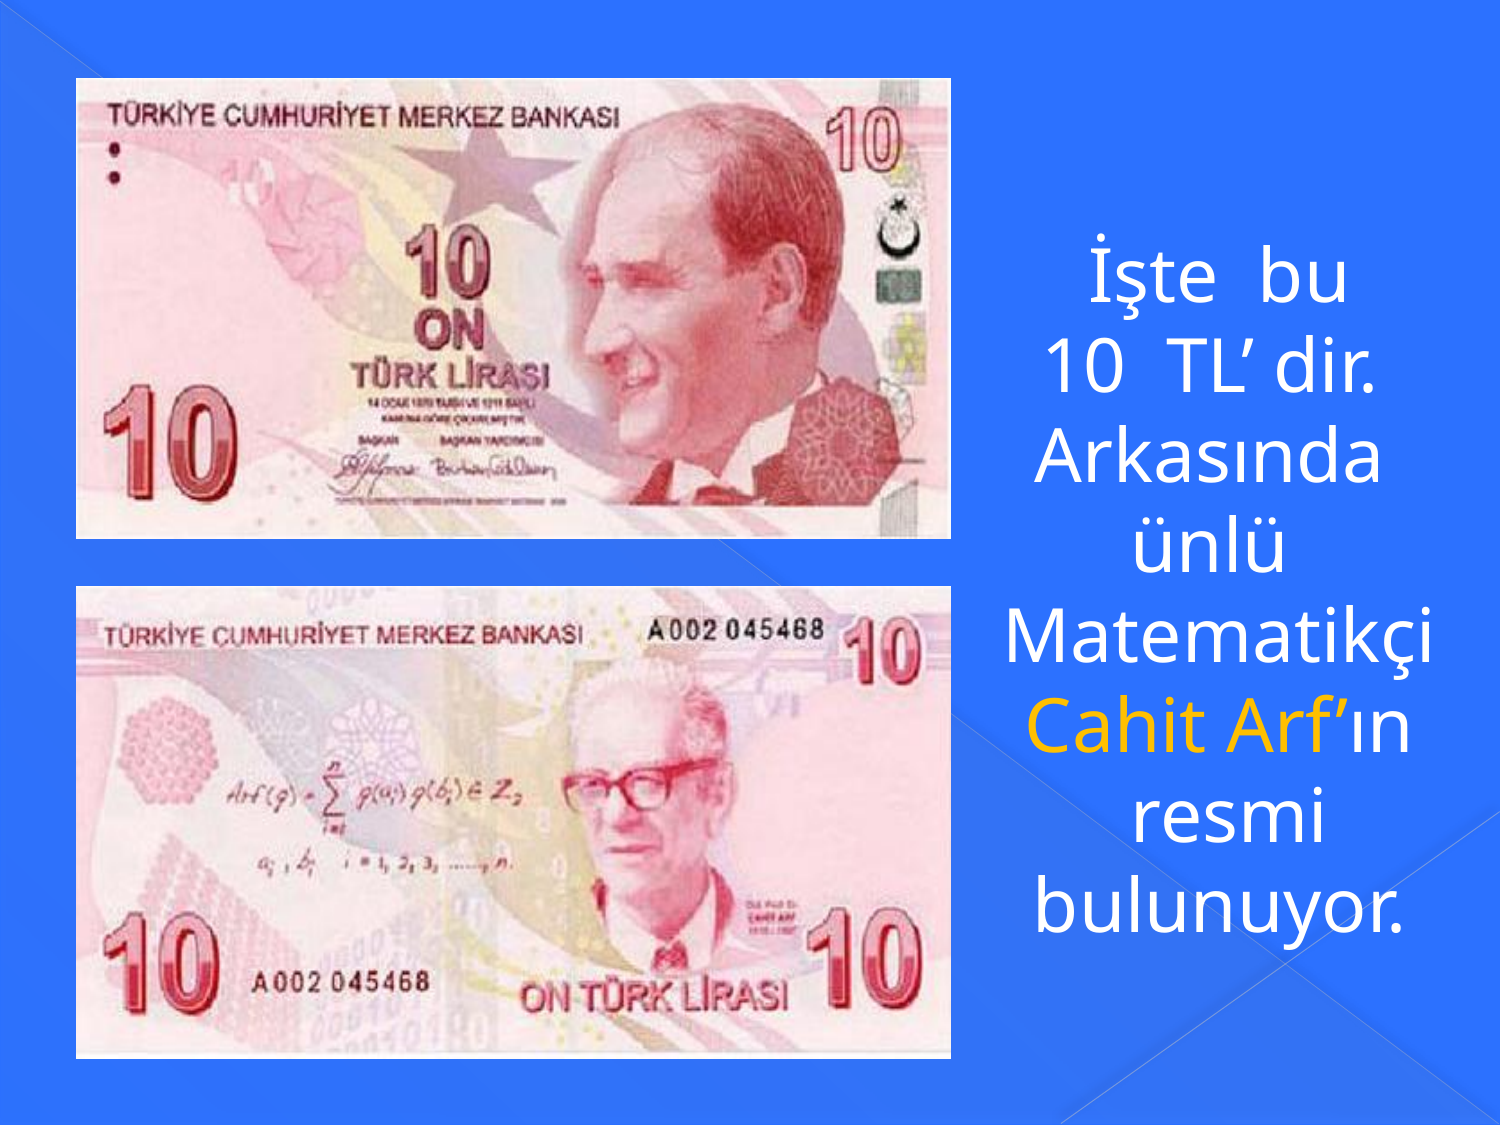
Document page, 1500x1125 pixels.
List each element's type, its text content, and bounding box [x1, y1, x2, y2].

text_box İşte bu 10 TL’ dir. Arkasında ünlü Matematikçi Cahit Arf’ın resmi bulunuyor. [938, 219, 1500, 955]
picture [76, 77, 951, 540]
picture [76, 585, 951, 1059]
